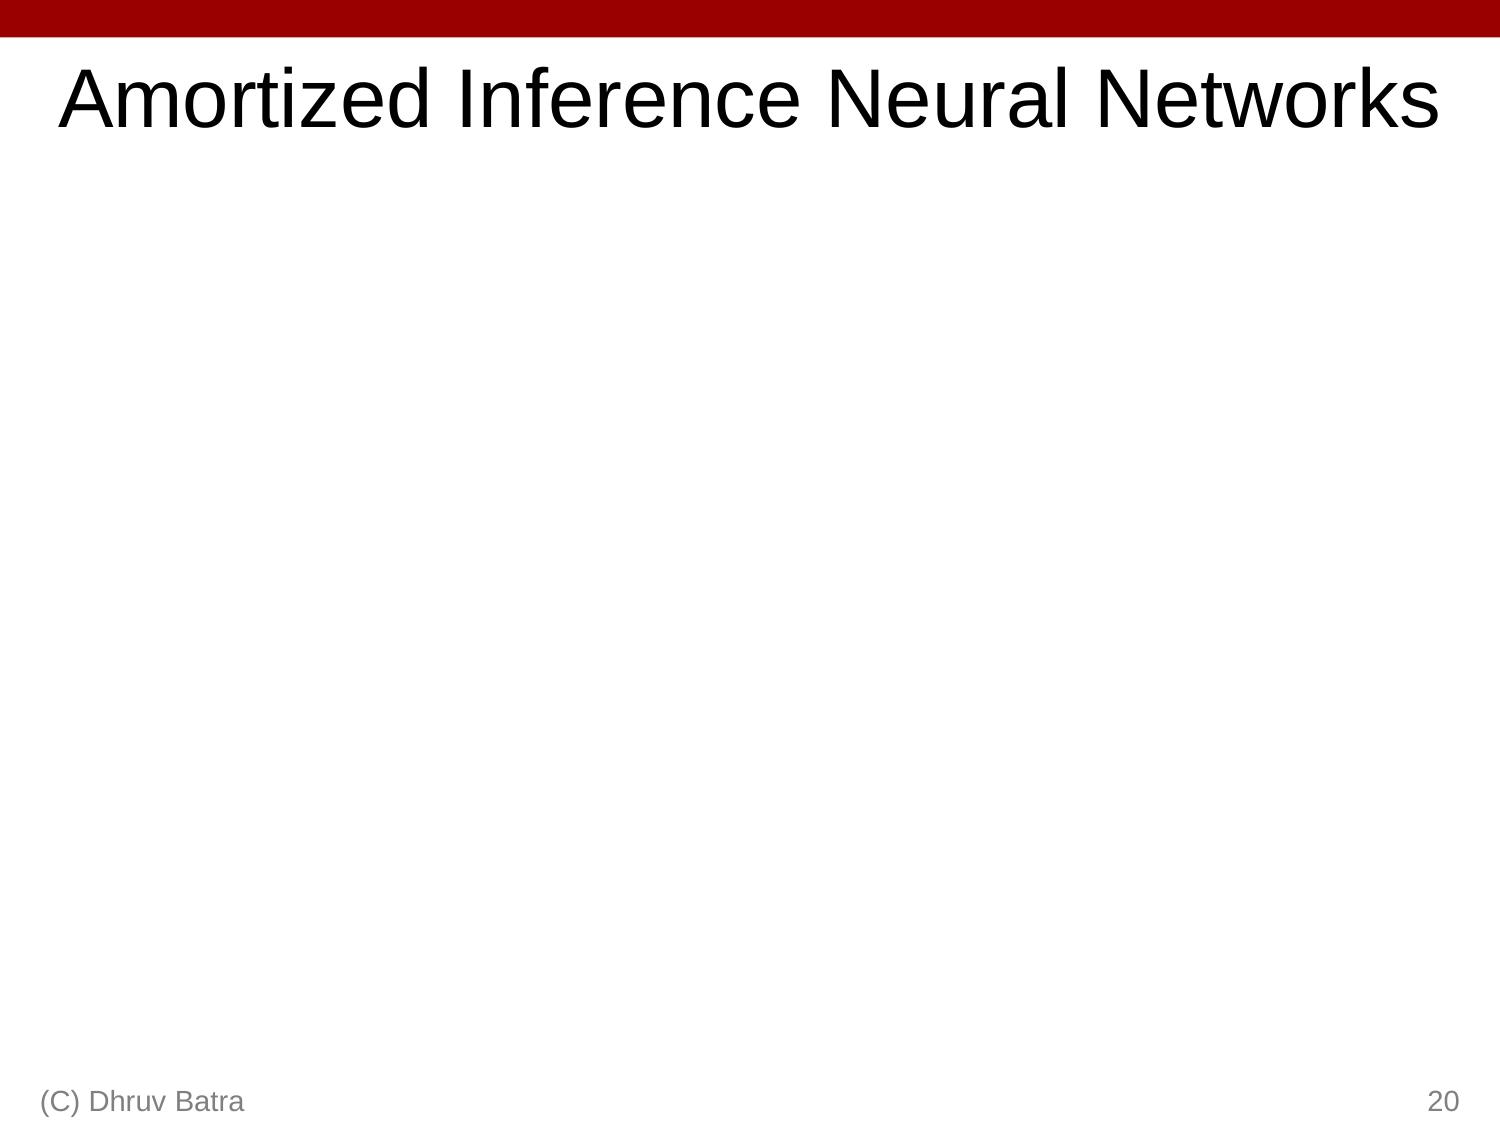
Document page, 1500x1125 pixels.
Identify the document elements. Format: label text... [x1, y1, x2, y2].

title Amortized Inference Neural Networks [0, 37, 1500, 151]
slide_number 20 [1162, 1049, 1476, 1125]
footer (C) Dhruv Batra [24, 1049, 501, 1125]
